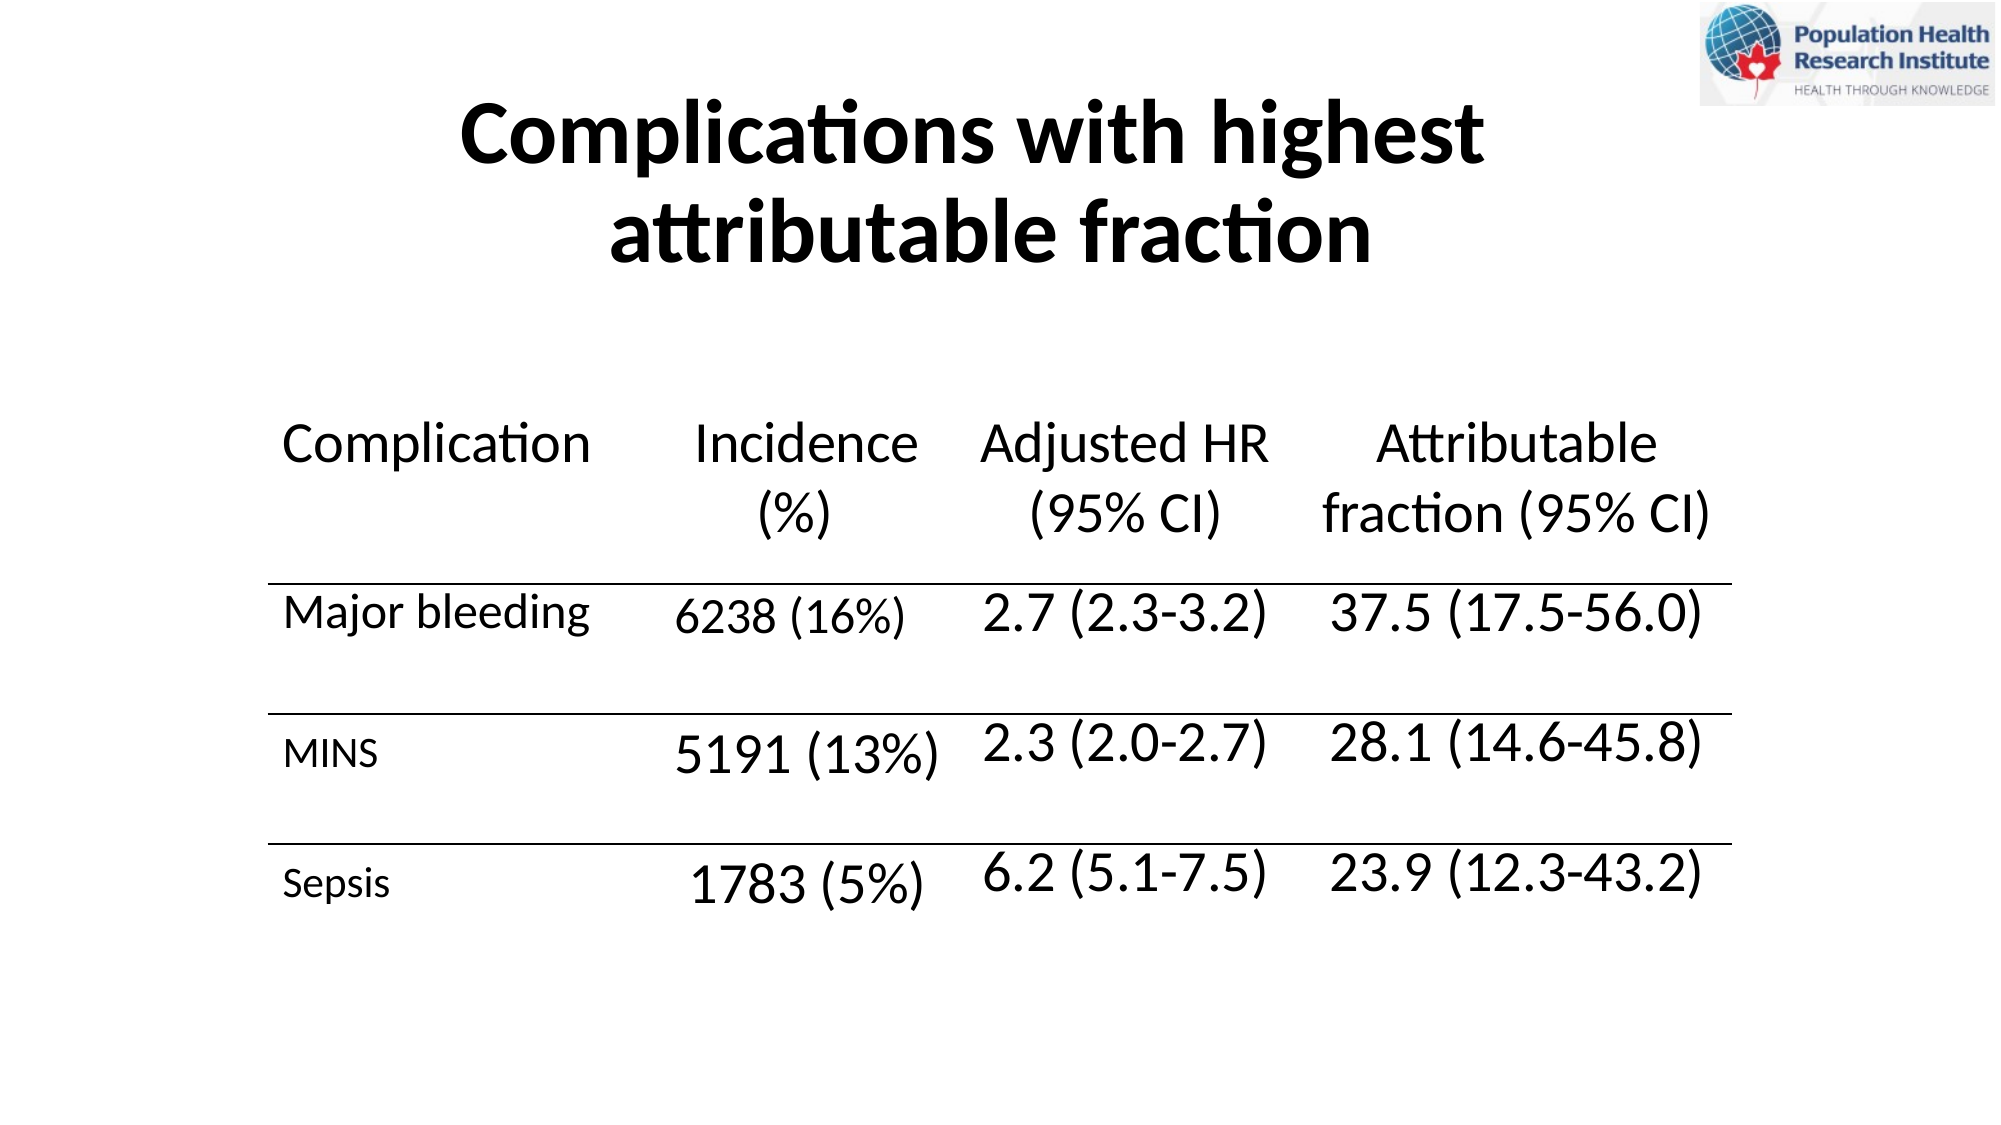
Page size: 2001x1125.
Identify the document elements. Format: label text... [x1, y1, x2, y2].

table_header Adjusted HR [953, 421, 1296, 486]
title Complications with highest attributable fraction [458, 68, 1493, 282]
table_cell 28.1 (14.6-45.8) [1296, 715, 1732, 843]
table_cell 23.9 (12.3-43.2) [1296, 845, 1732, 938]
table_cell MINS 5191 (13%) [268, 715, 953, 843]
table_cell 2.7 (2.3-3.2) [953, 585, 1296, 713]
table_header Complication Incidence [268, 421, 953, 486]
table_cell Major bleeding 6238 (16%) [268, 585, 953, 713]
table_cell 2.3 (2.0-2.7) [953, 715, 1296, 843]
table_cell (%) [268, 486, 953, 583]
table_header Attributable [1296, 421, 1732, 486]
text_box [1699, 2, 1996, 106]
table_cell (95% CI) [953, 486, 1296, 583]
table_cell 6.2 (5.1-7.5) [953, 845, 1296, 938]
table_cell fraction (95% CI) [1296, 486, 1732, 583]
table_cell 37.5 (17.5-56.0) [1296, 585, 1732, 713]
table_cell Sepsis 1783 (5%) [268, 845, 953, 938]
